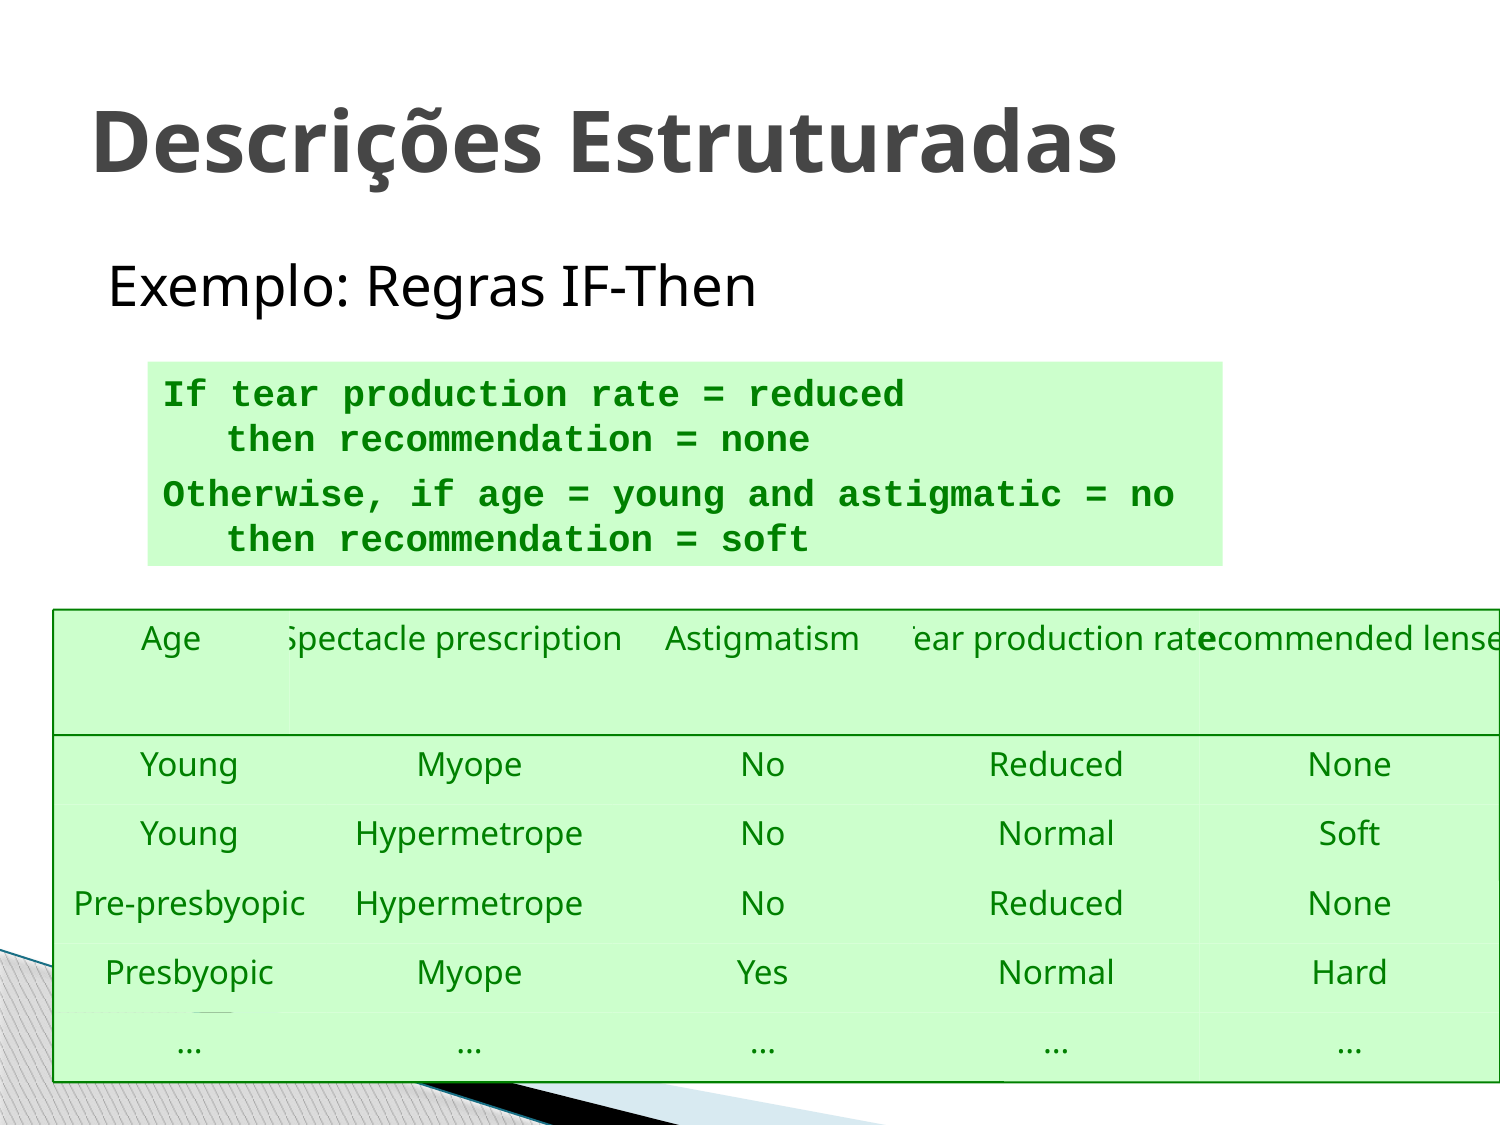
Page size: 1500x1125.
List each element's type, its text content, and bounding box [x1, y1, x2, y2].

list Exemplo: Regras IF-Then [74, 242, 1426, 608]
title Descrições Estruturadas [75, 45, 1425, 233]
text_box If tear production rate = reduced then recommendation = none Otherwise, if age = young and astigmatic = no then recommendation = soft [147, 361, 1223, 566]
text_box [52, 609, 1500, 1083]
